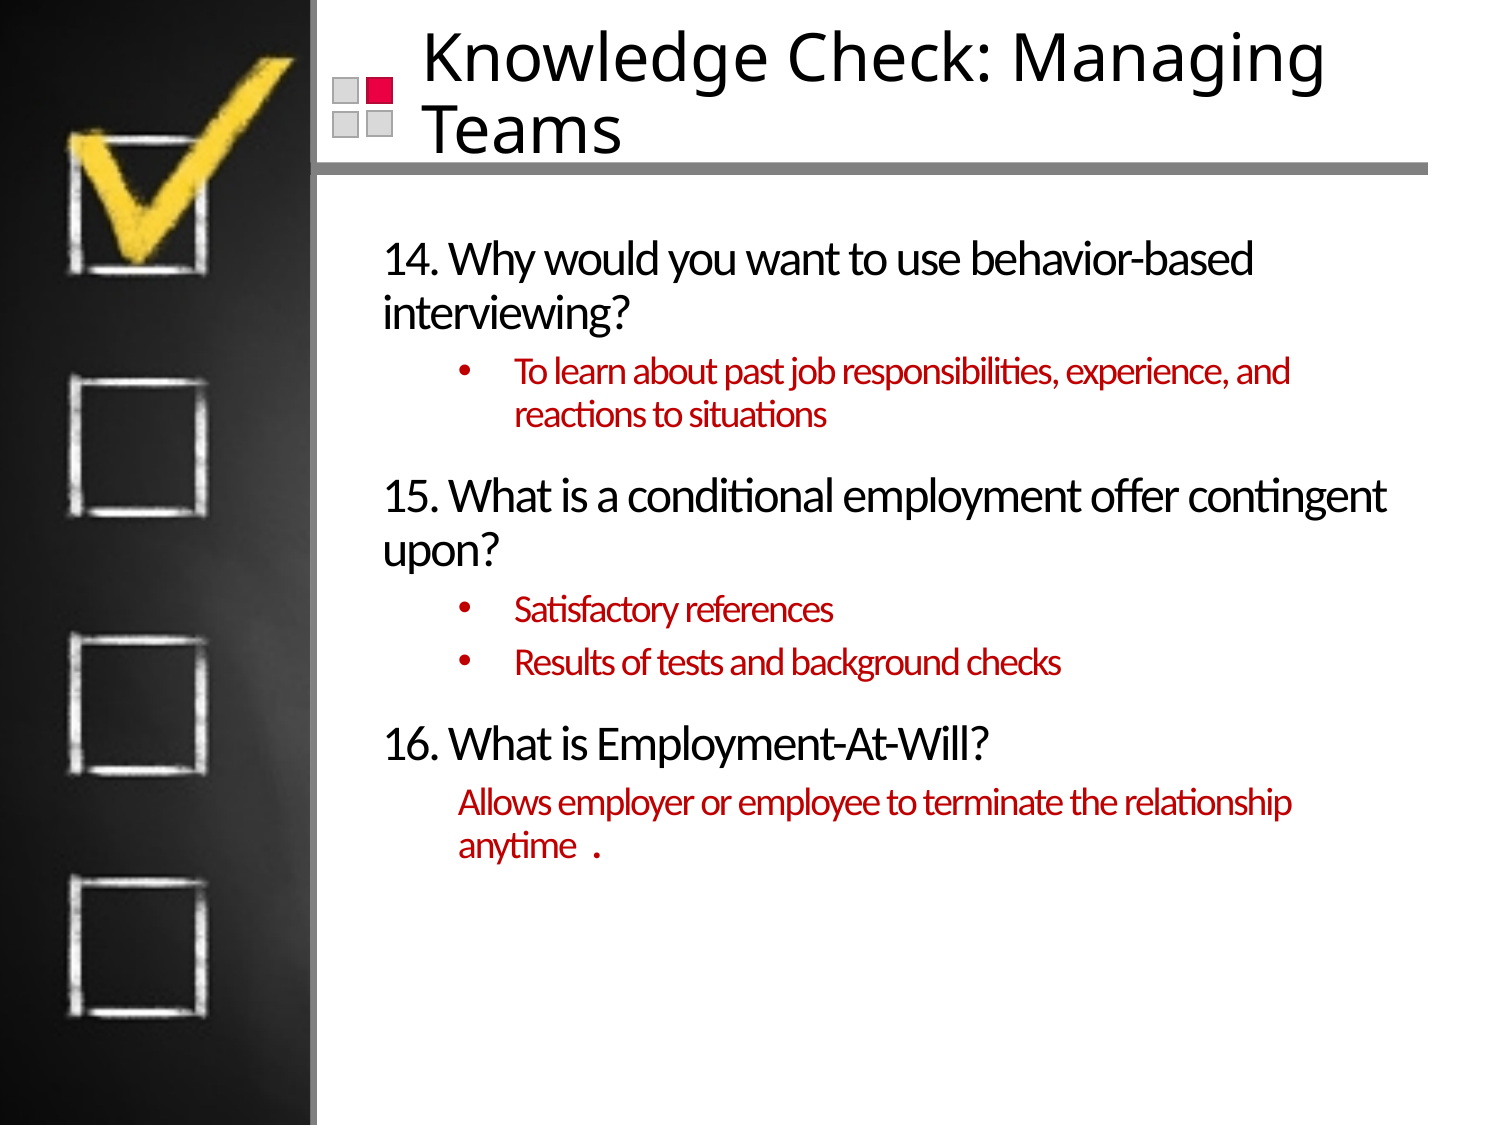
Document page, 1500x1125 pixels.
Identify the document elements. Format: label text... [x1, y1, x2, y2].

list 14. Why would you want to use behavior-based interviewing? To learn about past job responsibilities, experience, and reactions to situations 15. What is a conditional employment offer contingent upon? Satisfactory references Results of tests and background checks 16. What is Employment-At-Will? Allows employer or employee to terminate the relationship anytime . [367, 224, 1417, 1030]
picture [0, 0, 311, 1125]
title Knowledge Check: Managing Teams [406, 43, 1485, 149]
